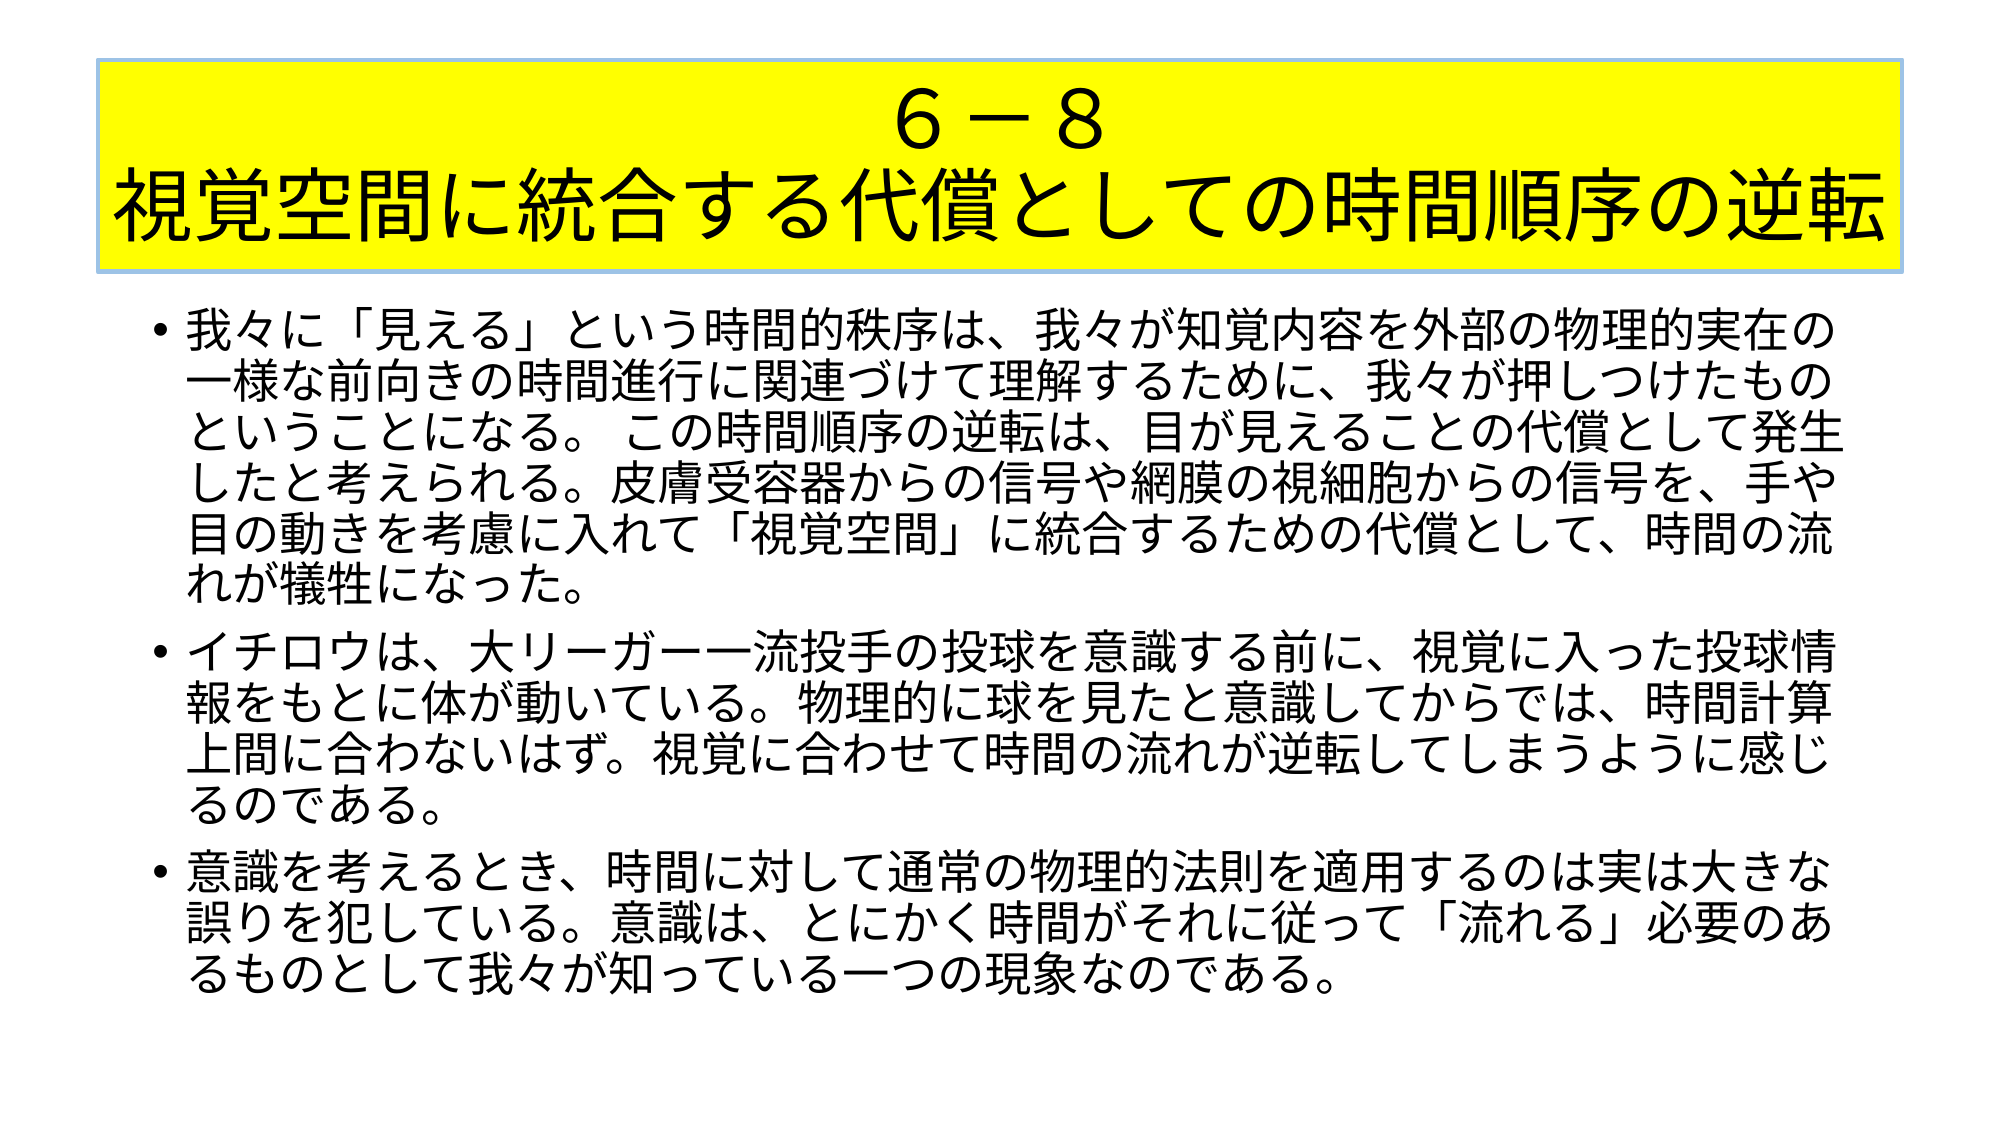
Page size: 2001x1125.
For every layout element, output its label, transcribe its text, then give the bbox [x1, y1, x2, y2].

list 我々に「見える」という時間的秩序は、我々が知覚内容を外部の物理的実在の一様な前向きの時間進行に関連づけて理解するために、我々が押しつけたものということになる。 この時間順序の逆転は、目が見えることの代償として発生したと考えられる。皮膚受容器からの信号や網膜の視細胞からの信号を、手や目の動きを考慮に入れて「視覚空間」に統合するための代償として、時間の流れが犠牲になった。 イチロウは、大リーガー一流投手の投球を意識する前に、視覚に入った投球情報をもとに体が動いている。物理的に球を見たと意識してからでは、時間計算上間に合わないはず。視覚に合わせて時間の流れが逆転してしまうように感じるのである。 意識を考えるとき、時間に対して通常の物理的法則を適用するのは実は大きな誤りを犯している。意識は、とにかく時間がそれに従って「流れる」必要のあるものとして我々が知っている一つの現象なのである。 [137, 299, 1863, 1014]
title ６－８ 視覚空間に統合する代償としての時間順序の逆転 [97, 59, 1903, 272]
